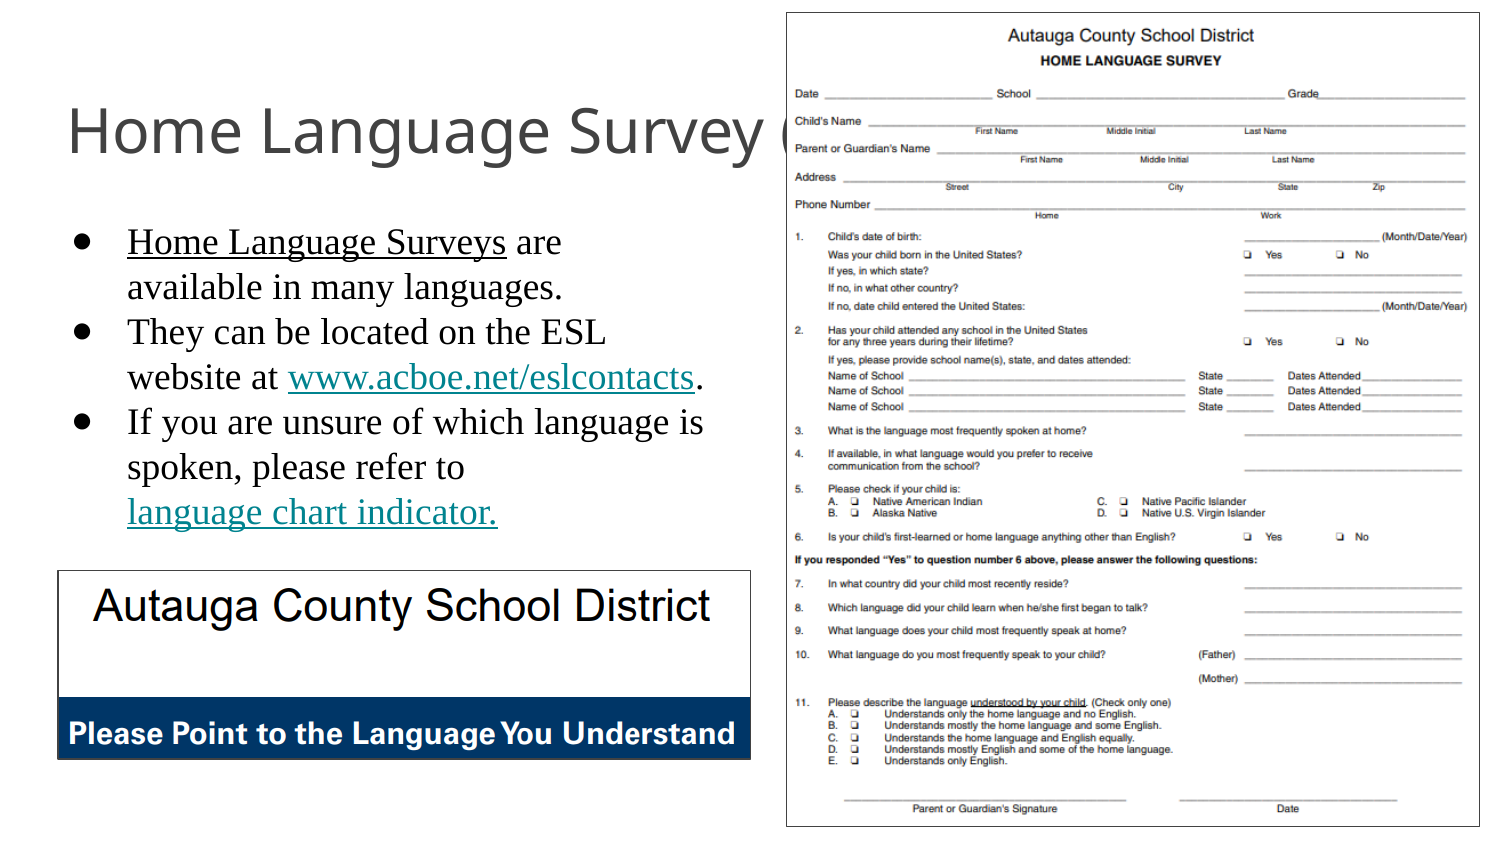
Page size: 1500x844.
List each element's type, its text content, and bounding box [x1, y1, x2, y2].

text_box Home Language Surveys are available in many languages. They can be located on the ESL website at www.acboe.net/eslcontacts. If you are unsure of which language is spoken, please refer to language chart indicator. [37, 202, 721, 548]
picture [58, 570, 751, 759]
title Home Language Survey (HLS) [51, 61, 782, 182]
picture [787, 12, 1480, 826]
